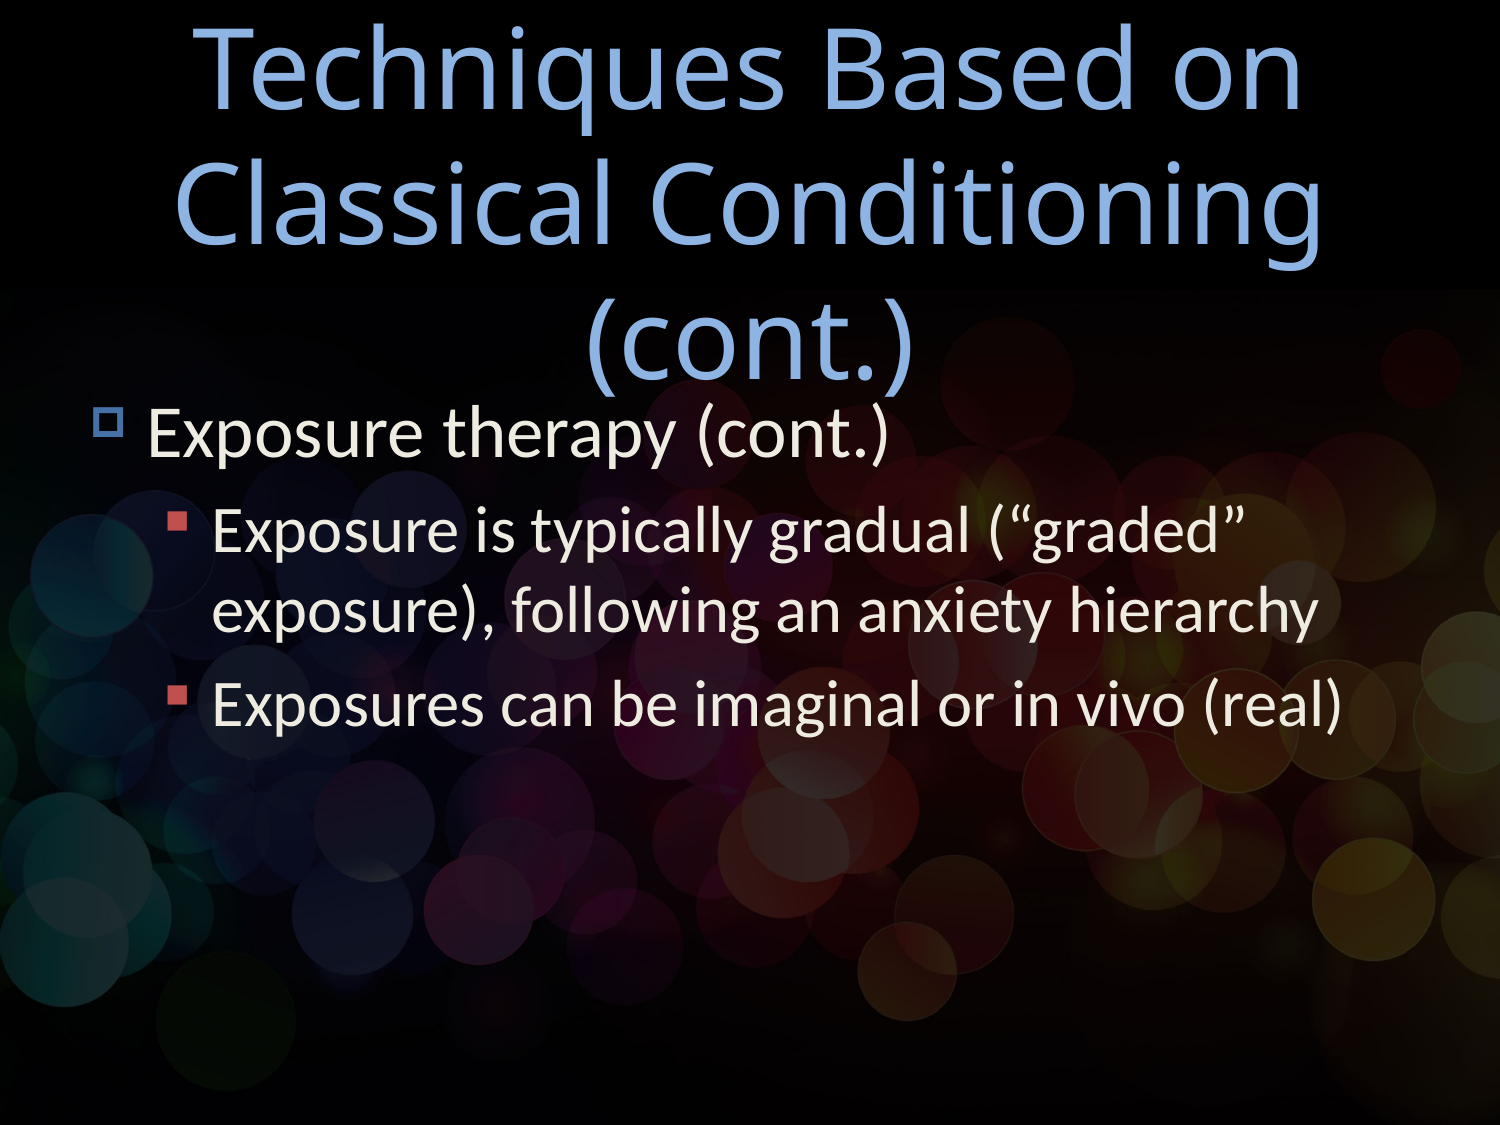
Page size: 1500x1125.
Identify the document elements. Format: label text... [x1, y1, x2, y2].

title Techniques Based on Classical Conditioning (cont.) [75, 105, 1425, 293]
list Exposure therapy (cont.) Exposure is typically gradual (“graded” exposure), following an anxiety hierarchy Exposures can be imaginal or in vivo (real) [75, 375, 1430, 1032]
picture [0, 0, 1500, 1125]
